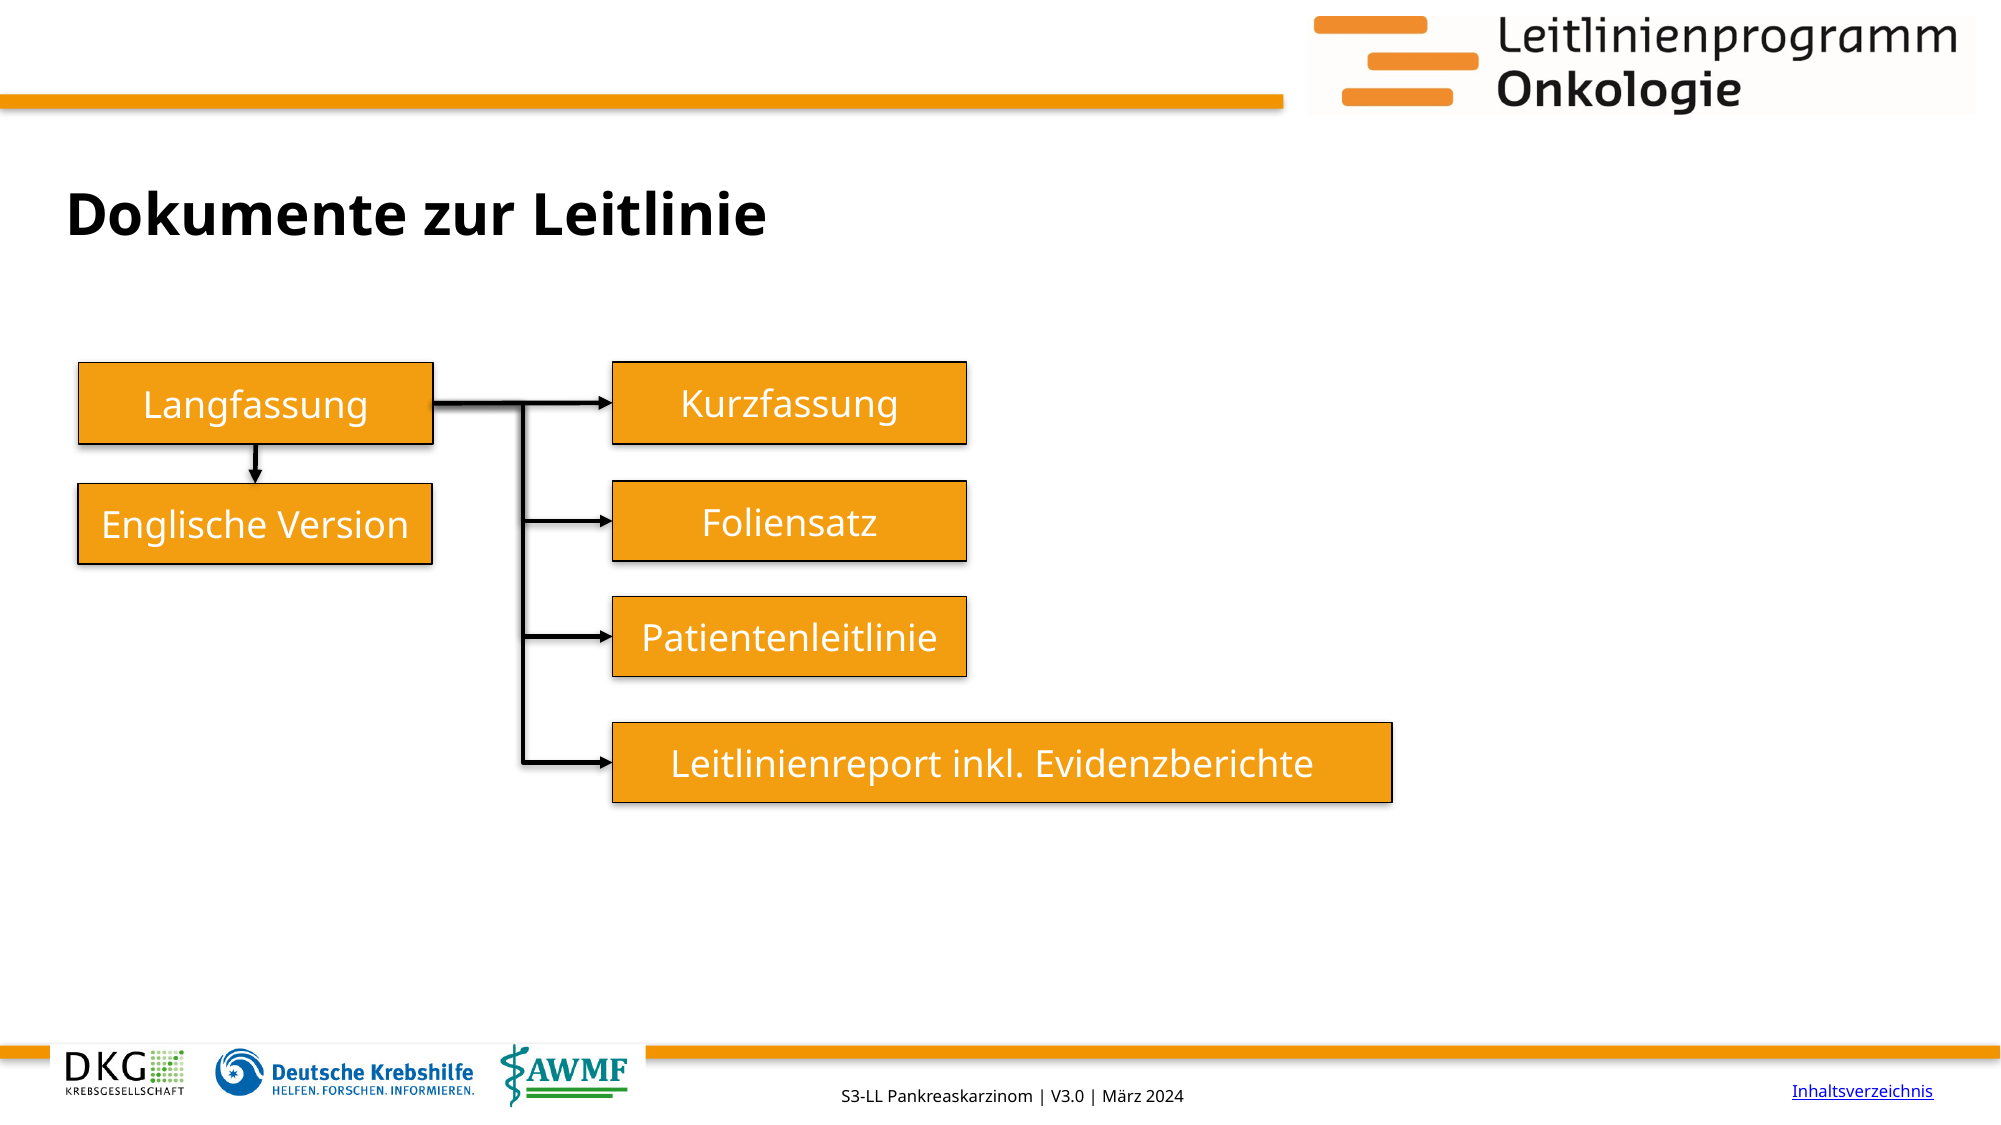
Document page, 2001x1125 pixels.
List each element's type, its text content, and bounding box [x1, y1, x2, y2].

text_box Langfassung [78, 362, 434, 445]
text_box S3-LL Pankreaskarzinom | V3.0 | März 2024 [434, 404, 609, 410]
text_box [432, 409, 613, 763]
text_box Inhaltsverzeichnis [1777, 1073, 1949, 1112]
picture [50, 1044, 646, 1108]
text_box S3-LL Pankreaskarzinom | V3.0 | März 2024 [826, 1065, 1654, 1125]
picture [1307, 16, 1977, 115]
text_box Foliensatz [617, 480, 967, 562]
text_box Patientenleitlinie [616, 596, 967, 677]
text_box Leitlinienreport inkl. Evidenzberichte [612, 722, 1393, 803]
text_box Englische Version [77, 483, 426, 565]
title Dokumente zur Leitlinie [50, 125, 1950, 300]
text_box Kurzfassung [612, 361, 967, 445]
